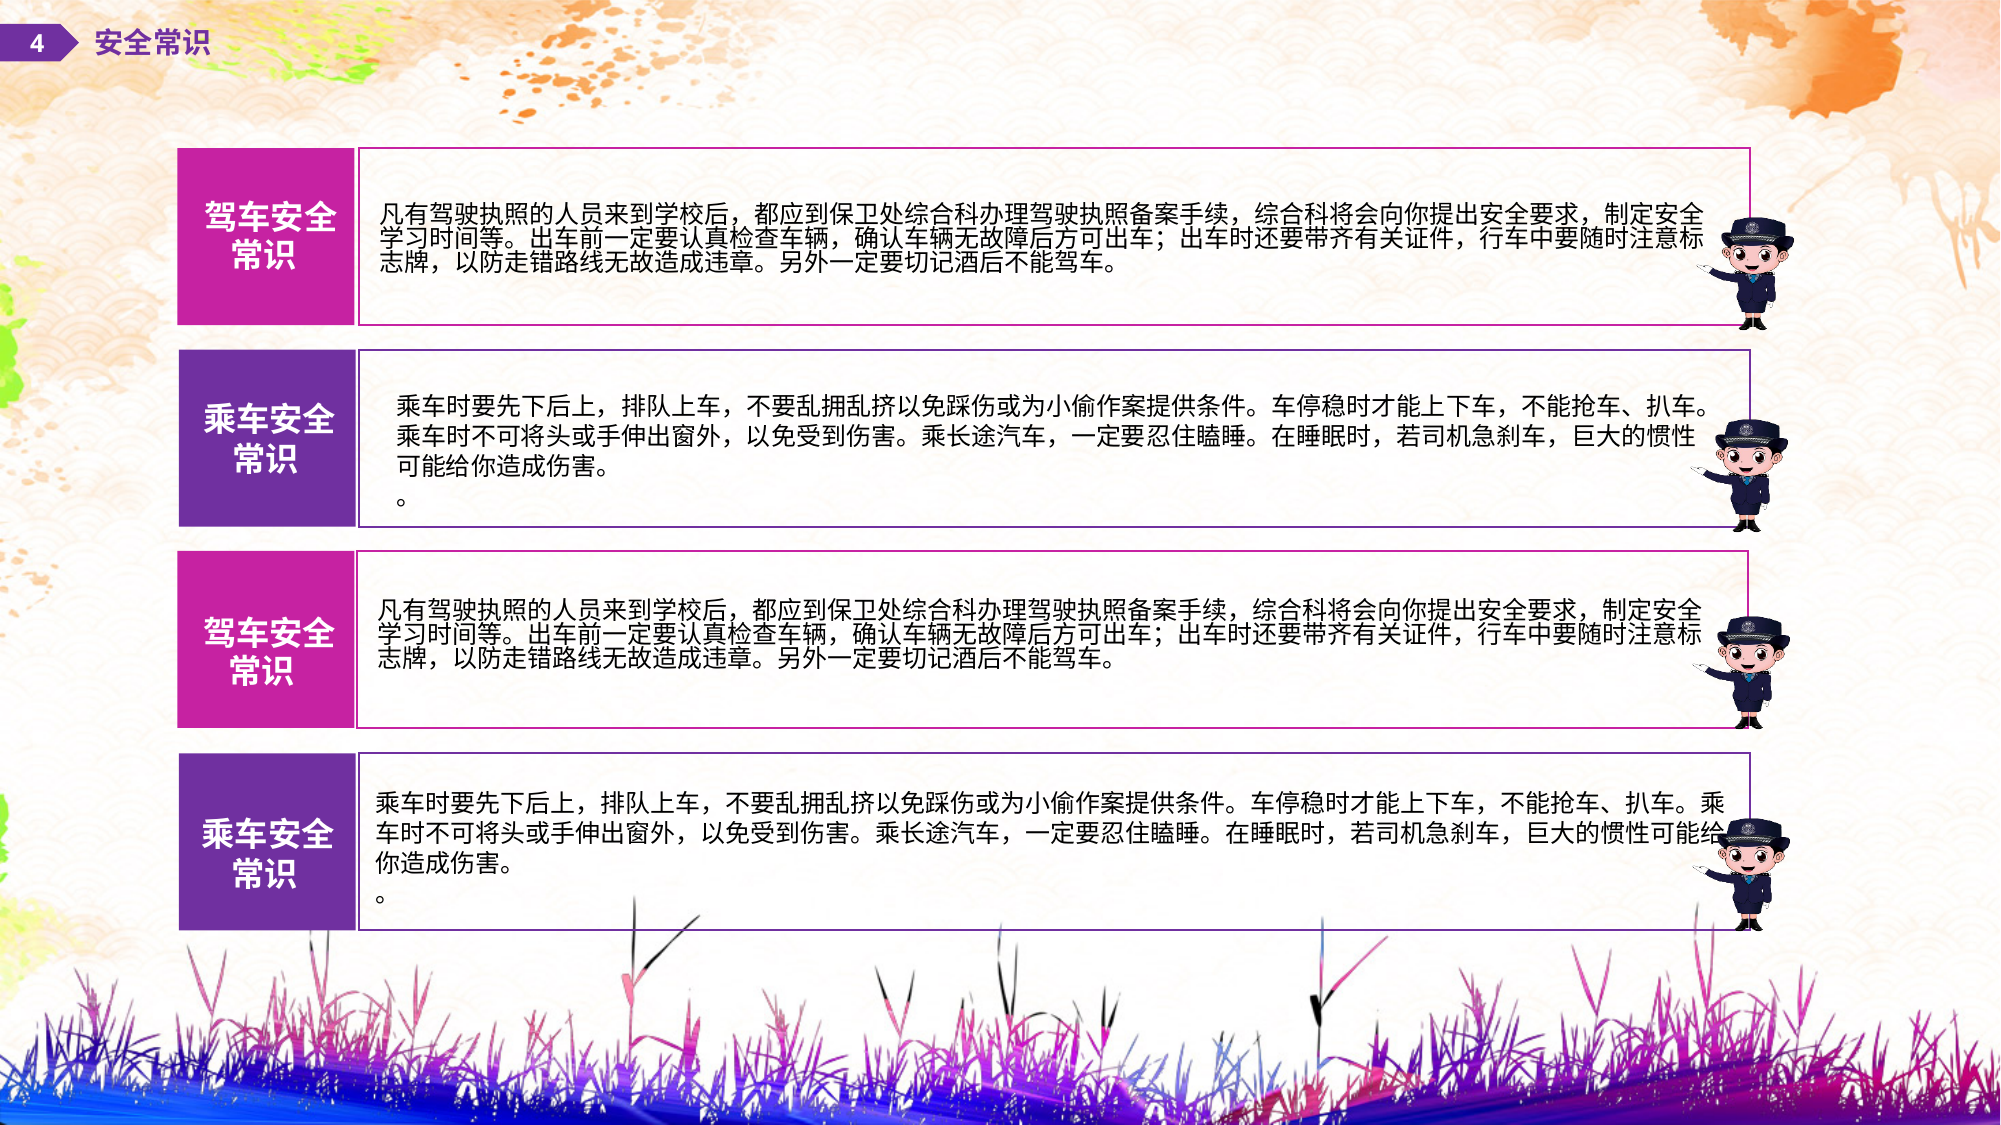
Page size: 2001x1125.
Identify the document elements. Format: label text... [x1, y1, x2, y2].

text_box [178, 349, 357, 528]
text_box 乘车时要先下后上，排队上车，不要乱拥乱挤以免踩伤或为小偷作案提供条件。车停稳时才能上下车，不能抢车、扒车。乘车时不可将头或手伸出窗外，以免受到伤害。乘长途汽车，一定要忍住瞌睡。在睡眠时，若司机急刹车，巨大的惯性可能给你造成伤害。 。 [375, 787, 1727, 908]
text_box 驾车安全 常识 [189, 196, 353, 282]
text_box [358, 147, 1751, 326]
text_box [356, 550, 1749, 729]
text_box [176, 147, 355, 326]
text_box [178, 752, 357, 931]
text_box [358, 752, 1751, 931]
text_box [358, 349, 1751, 528]
text_box 4 [0, 23, 79, 62]
picture [0, 0, 2001, 1125]
text_box 乘车安全 常识 [186, 806, 350, 901]
text_box 乘车时要先下后上，排队上车，不要乱拥乱挤以免踩伤或为小偷作案提供条件。车停稳时才能上下车，不能抢车、扒车。乘车时不可将头或手伸出窗外，以免受到伤害。乘长途汽车，一定要忍住瞌睡。在睡眠时，若司机急刹车，巨大的惯性可能给你造成伤害。 。 [396, 390, 1707, 511]
text_box [176, 550, 355, 729]
text_box 驾车安全 常识 [188, 612, 351, 698]
text_box 安全常识 [79, 17, 227, 67]
text_box 凡有驾驶执照的人员来到学校后，都应到保卫处综合科办理驾驶执照备案手续，综合科将会向你提出安全要求，制定安全学习时间等。出车前一定要认真检查车辆，确认车辆无故障后方可出车；出车时还要带齐有关证件，行车中要随时注意标志牌，以防走错路线无故造成违章。另外一定要切记酒后不能驾车。 [377, 600, 1684, 673]
text_box 凡有驾驶执照的人员来到学校后，都应到保卫处综合科办理驾驶执照备案手续，综合科将会向你提出安全要求，制定安全学习时间等。出车前一定要认真检查车辆，确认车辆无故障后方可出车；出车时还要带齐有关证件，行车中要随时注意标志牌，以防走错路线无故造成违章。另外一定要切记酒后不能驾车。 [379, 203, 1688, 276]
text_box 乘车安全 常识 [188, 390, 351, 485]
